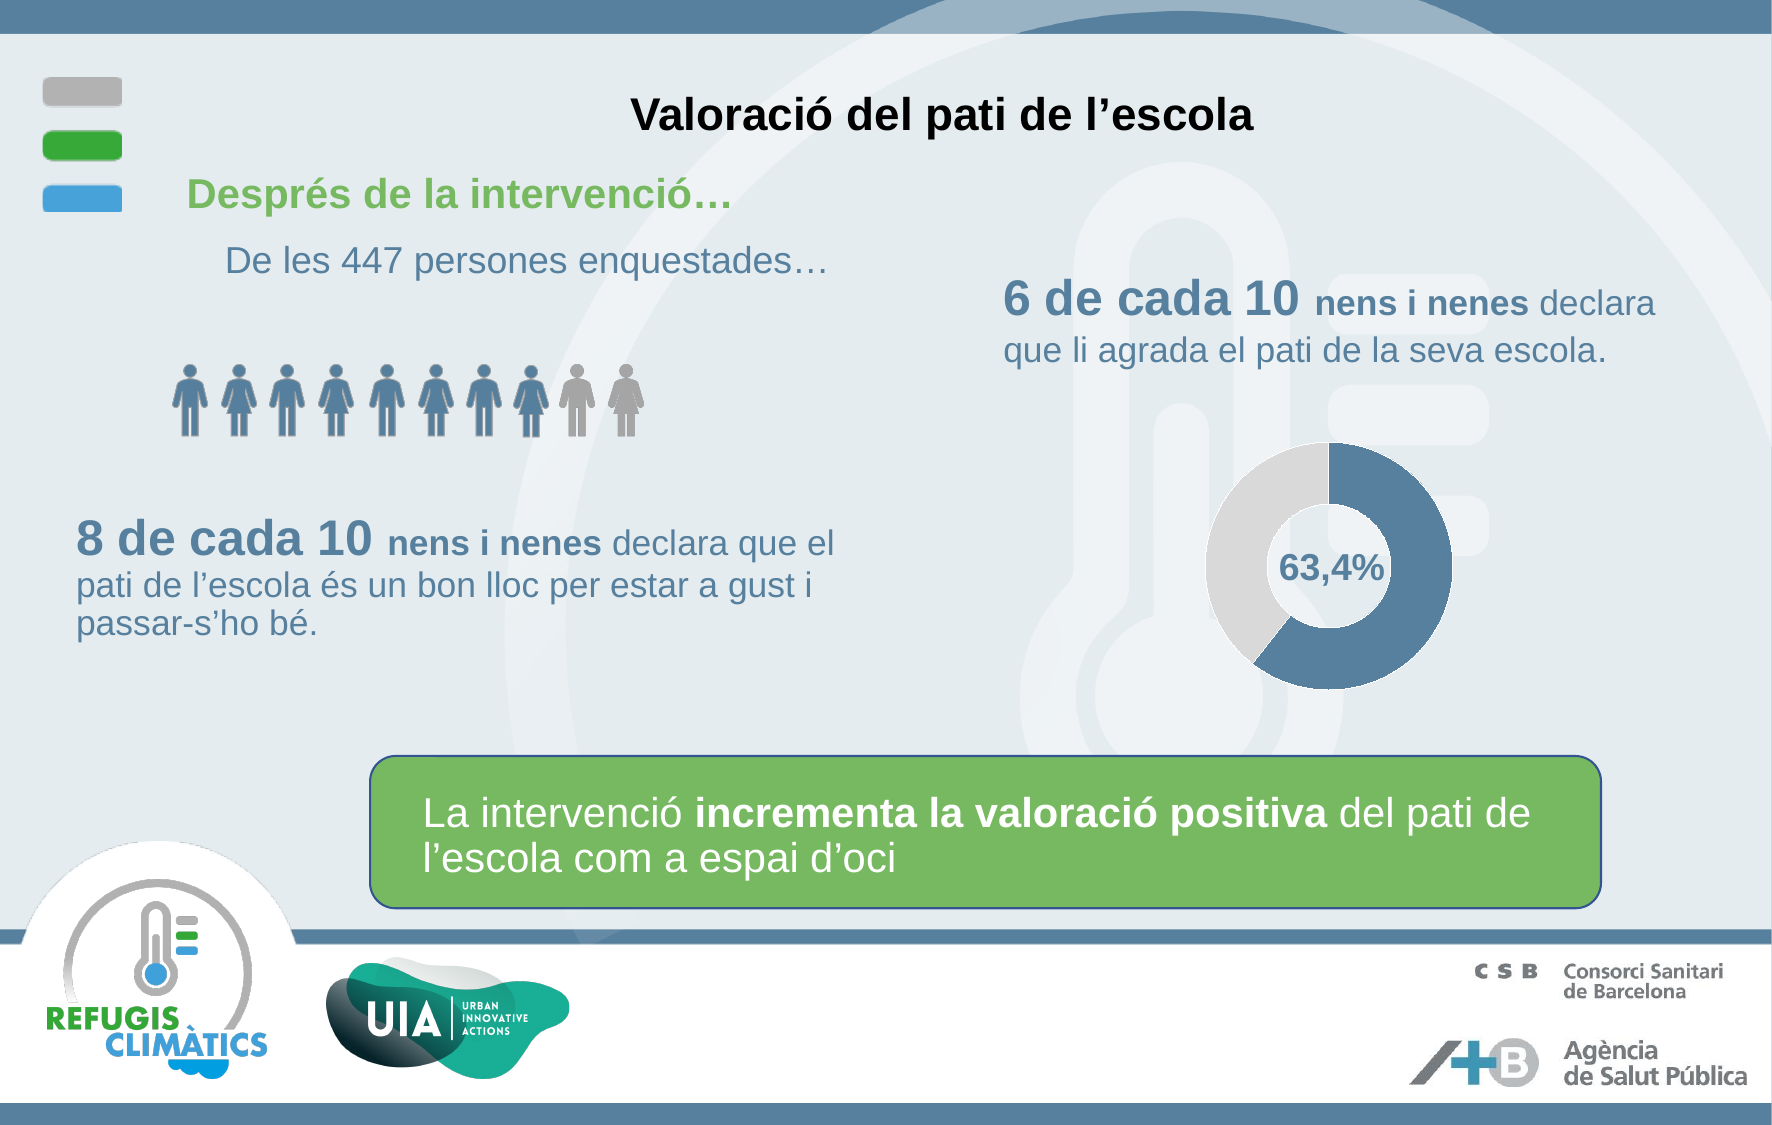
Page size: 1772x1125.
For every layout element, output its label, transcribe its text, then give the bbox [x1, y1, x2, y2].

text_box 8 de cada 10 nens i nenes declara que el pati de l’escola és un bon lloc per estar a gust i passar-s’ho bé. [61, 519, 891, 636]
text_box La intervenció incrementa la valoració positiva del pati de l’escola com a espai d’oci [407, 778, 1671, 895]
text_box De les 447 persones enquestades… [210, 228, 1200, 289]
text_box Valoració del pati de l’escola [164, 77, 1721, 148]
text_box [369, 754, 1602, 910]
text_box 6 de cada 10 nens i nenes declara que li agrada el pati de la seva escola. [988, 257, 1734, 378]
picture [1409, 963, 1747, 1087]
picture [47, 879, 267, 1079]
text_box Després de la intervenció… [171, 147, 843, 243]
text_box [152, 362, 664, 439]
picture [326, 957, 570, 1079]
chart [1085, 395, 1569, 696]
